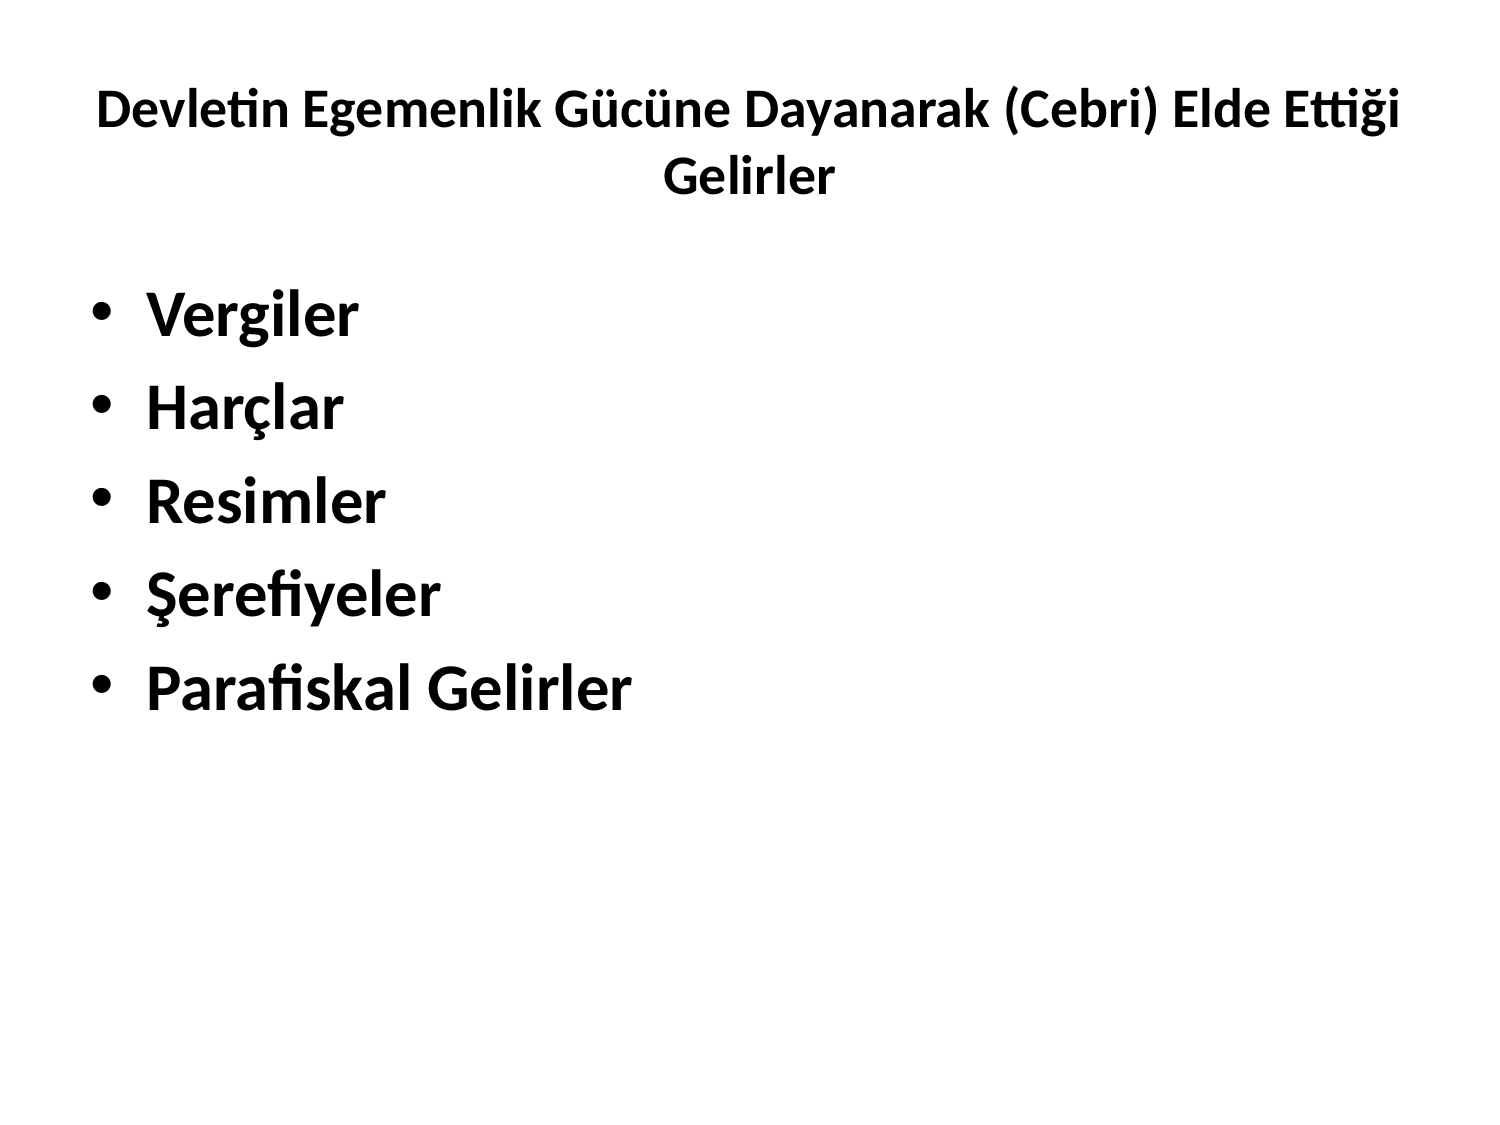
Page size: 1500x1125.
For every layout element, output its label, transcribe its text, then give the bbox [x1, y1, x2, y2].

title Devletin Egemenlik Gücüne Dayanarak (Cebri) Elde Ettiği Gelirler [75, 45, 1425, 233]
list Vergiler Harçlar Resimler Şerefiyeler Parafiskal Gelirler [75, 262, 1425, 1005]
